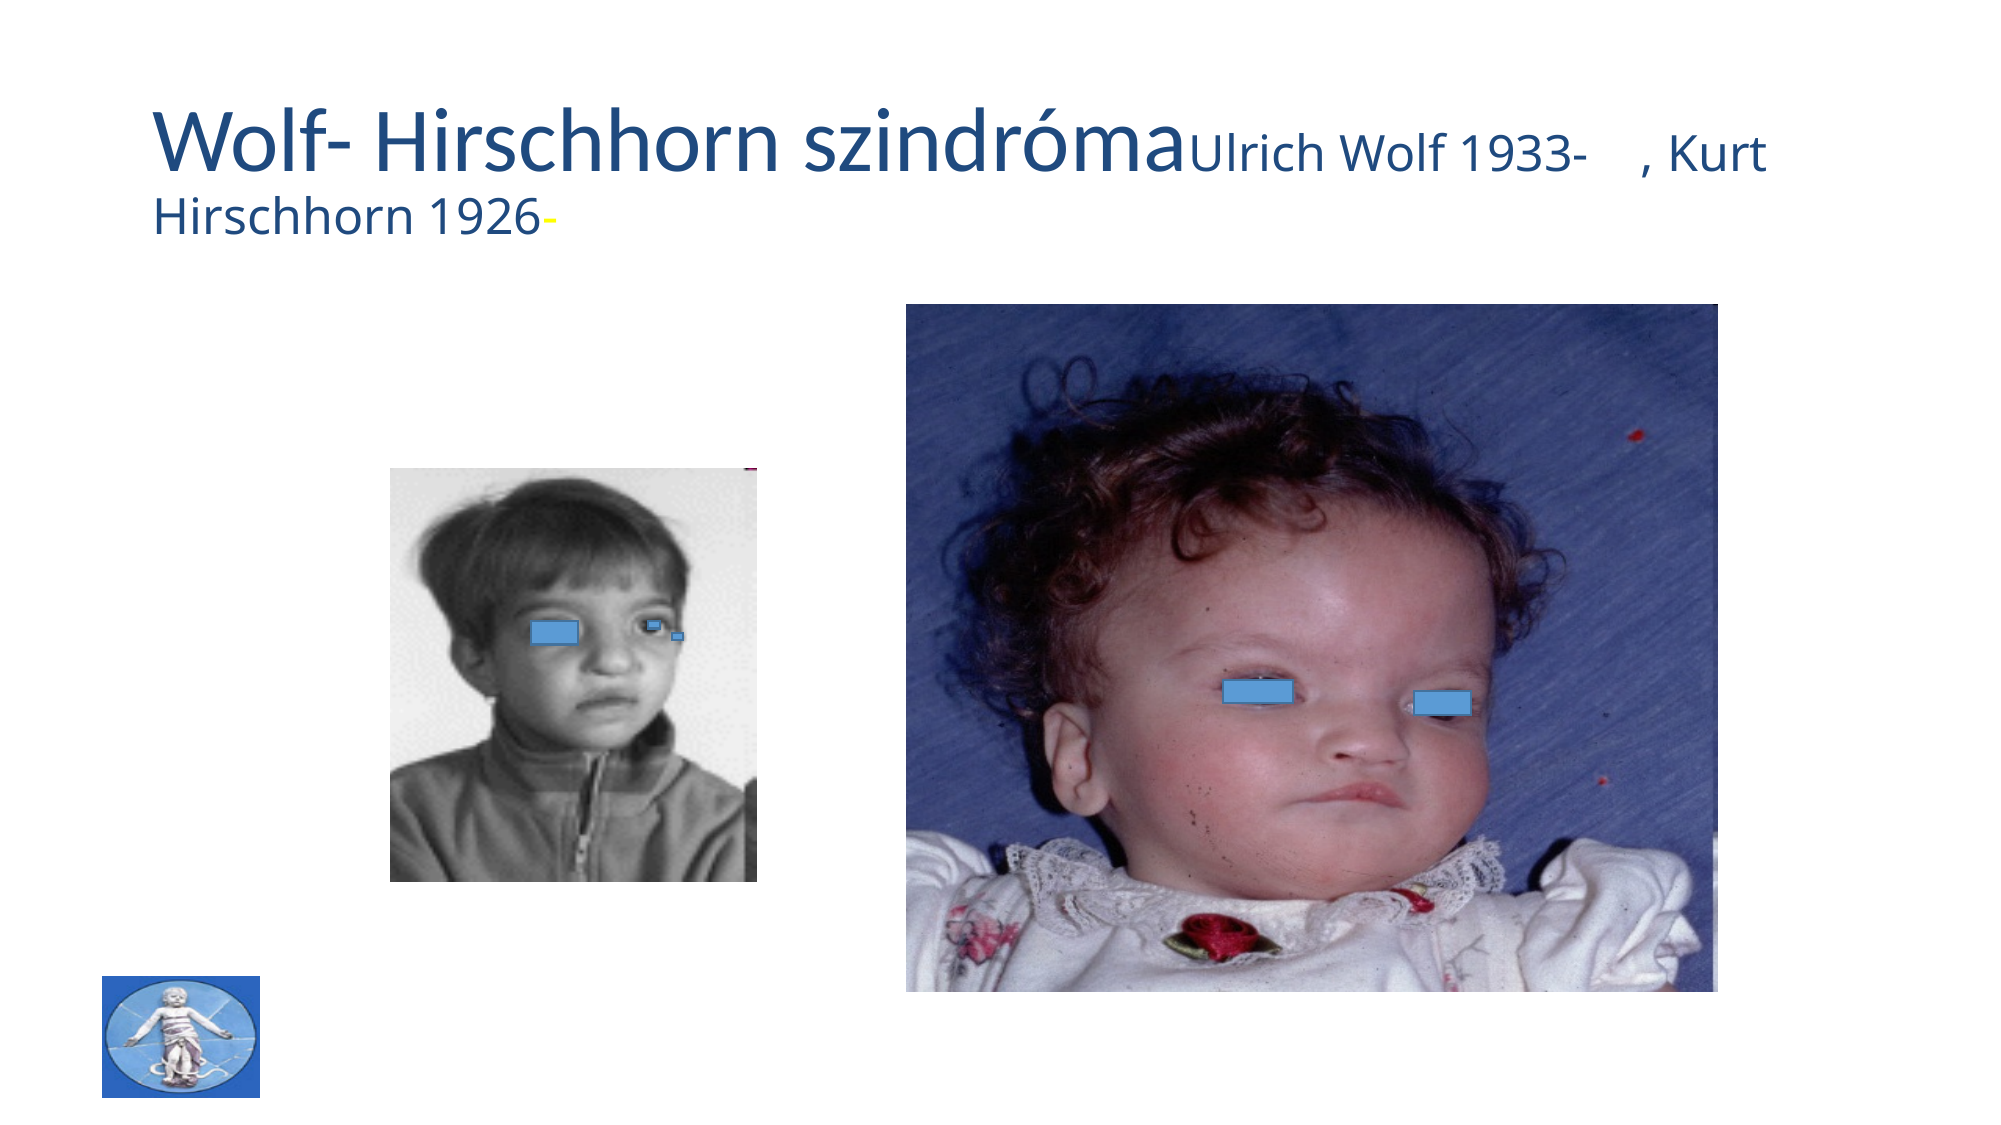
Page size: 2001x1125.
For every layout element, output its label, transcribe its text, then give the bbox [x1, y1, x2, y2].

picture [906, 304, 1718, 992]
picture [390, 468, 757, 882]
title Wolf- Hirschhorn szindrómaUlrich Wolf 1933- , Kurt Hirschhorn 1926- [137, 59, 1863, 278]
picture [102, 976, 260, 1098]
